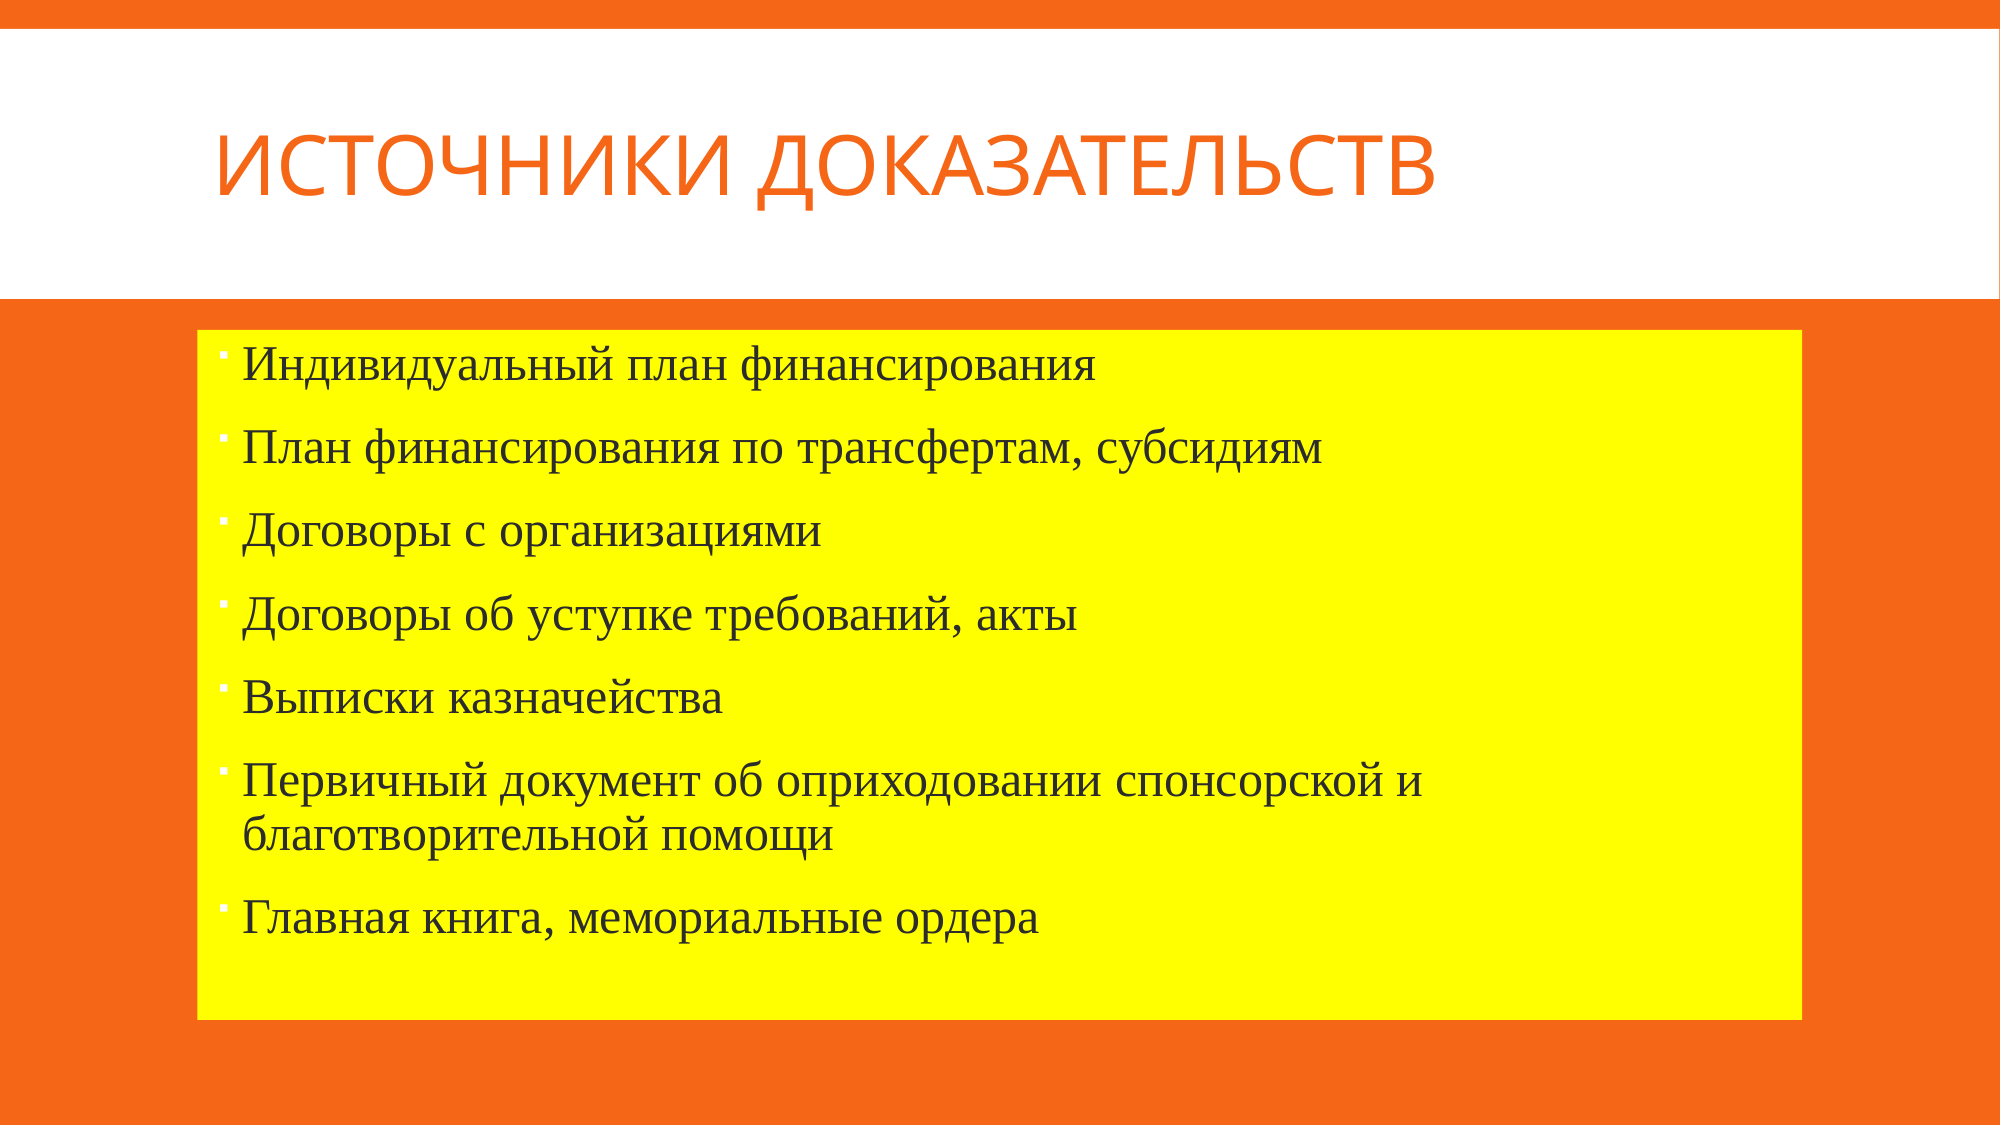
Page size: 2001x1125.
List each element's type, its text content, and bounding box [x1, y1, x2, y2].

list Индивидуальный план финансирования План финансирования по трансфертам, субсидиям Договоры с организациями Договоры об уступке требований, акты Выписки казначейства Первичный документ об оприходовании спонсорской и благотворительной помощи Главная книга, мемориальные ордера [197, 329, 1803, 1020]
title Источники доказательств [197, 46, 1803, 295]
